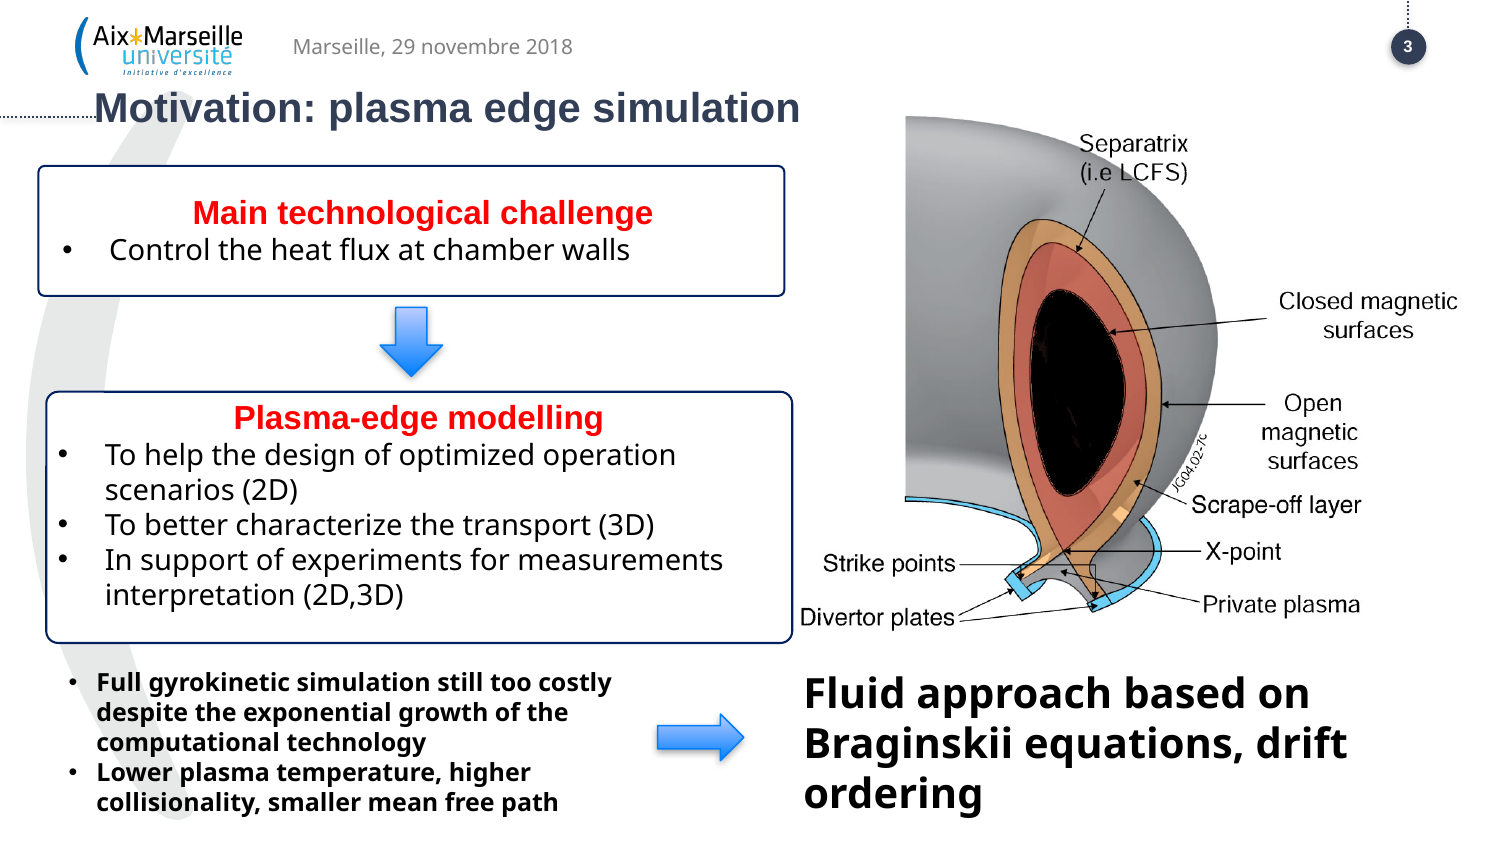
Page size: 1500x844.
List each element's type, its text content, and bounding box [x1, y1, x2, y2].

text_box [656, 713, 745, 762]
picture [784, 96, 1491, 640]
picture [75, 17, 242, 75]
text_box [46, 391, 783, 648]
text_box [379, 306, 444, 377]
slide_number 3 [1370, 36, 1446, 55]
text_box Full gyrokinetic simulation still too costly despite the exponential growth of the computational technology Lower plasma temperature, higher collisionality, smaller mean free path [68, 666, 655, 817]
footer Marseille, 29 novembre 2018 [277, 21, 1371, 71]
title Motivation: plasma edge simulation [94, 80, 1444, 160]
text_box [38, 165, 778, 297]
text_box Fluid approach based on Braginskii equations, drift ordering [803, 666, 1408, 817]
